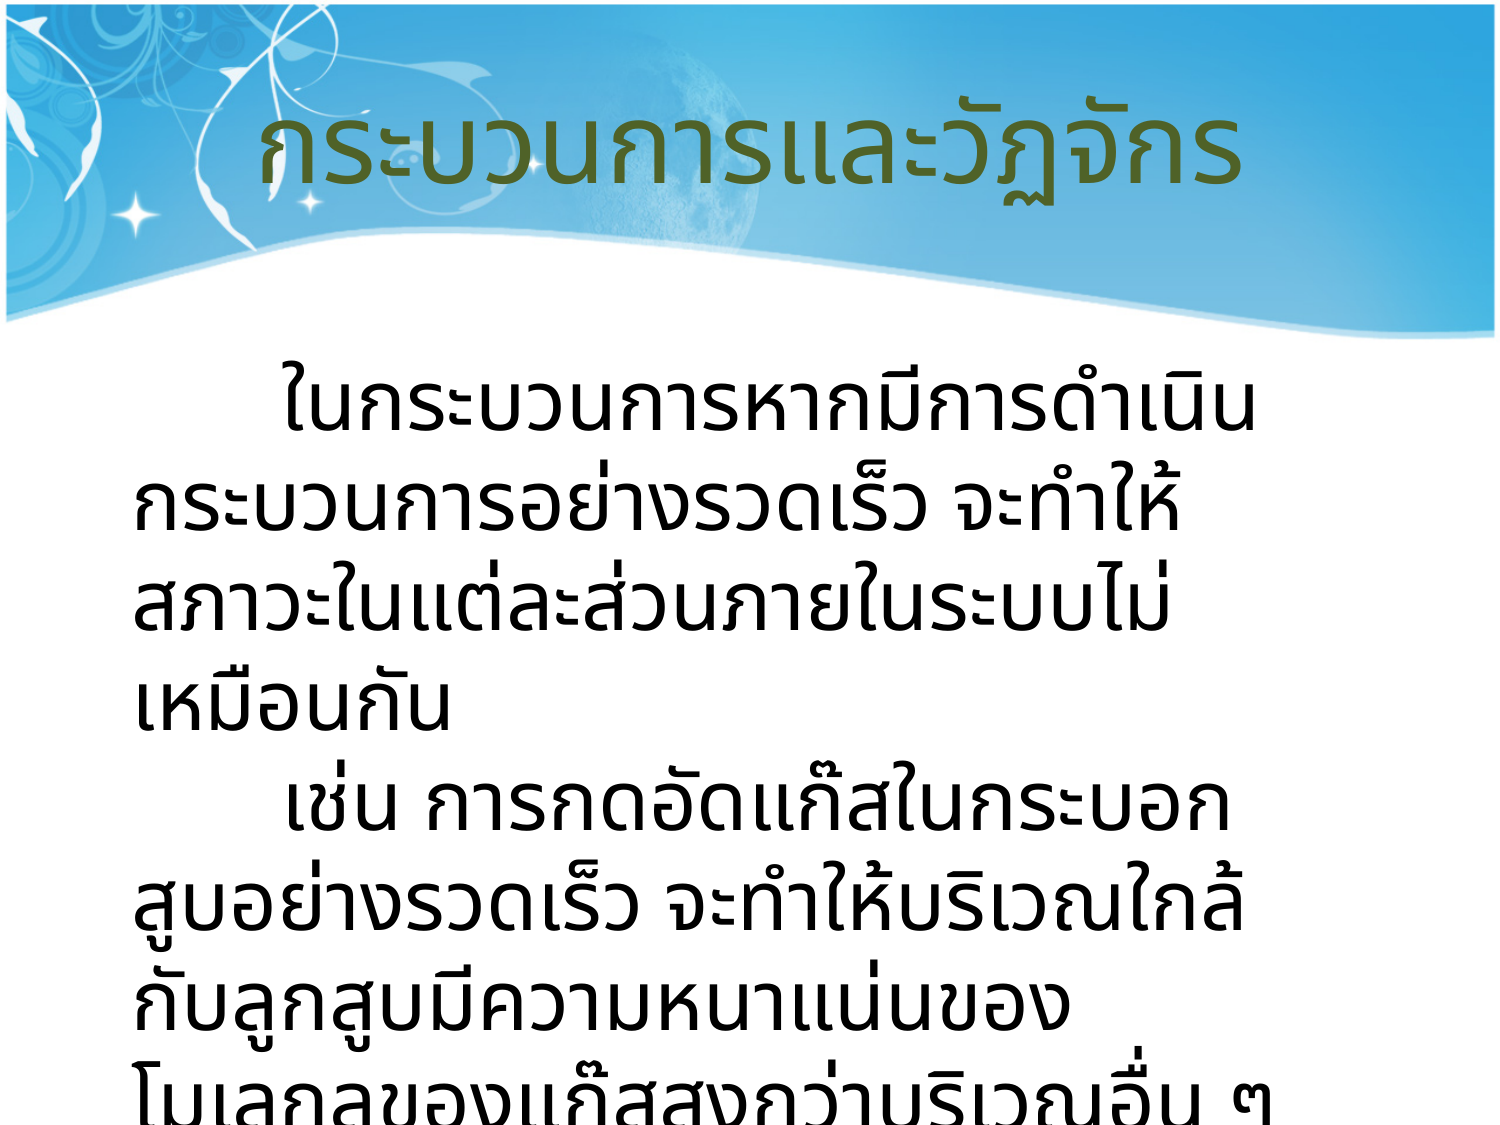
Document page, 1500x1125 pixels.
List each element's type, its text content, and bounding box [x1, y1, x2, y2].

text_box ในกระบวนการหากมีการดำเนินกระบวนการอย่างรวดเร็ว จะทำให้สภาวะในแต่ละส่วนภายในระบบไม่เหมือนกัน เช่น การกดอัดแก๊สในกระบอกสูบอย่างรวดเร็ว จะทำให้บริเวณใกล้กับลูกสูบมีความหนาแน่นของโมเลกุลของแก๊สสูงกว่าบริเวณอื่น ๆ ส่งผลให้บริเวณดังกล่าวมีความดันสูงกว่าบริเวณอื่น ๆ [117, 339, 1325, 1125]
picture [0, 0, 1500, 1125]
title กระบวนการและวัฏจักร [74, 44, 1426, 233]
